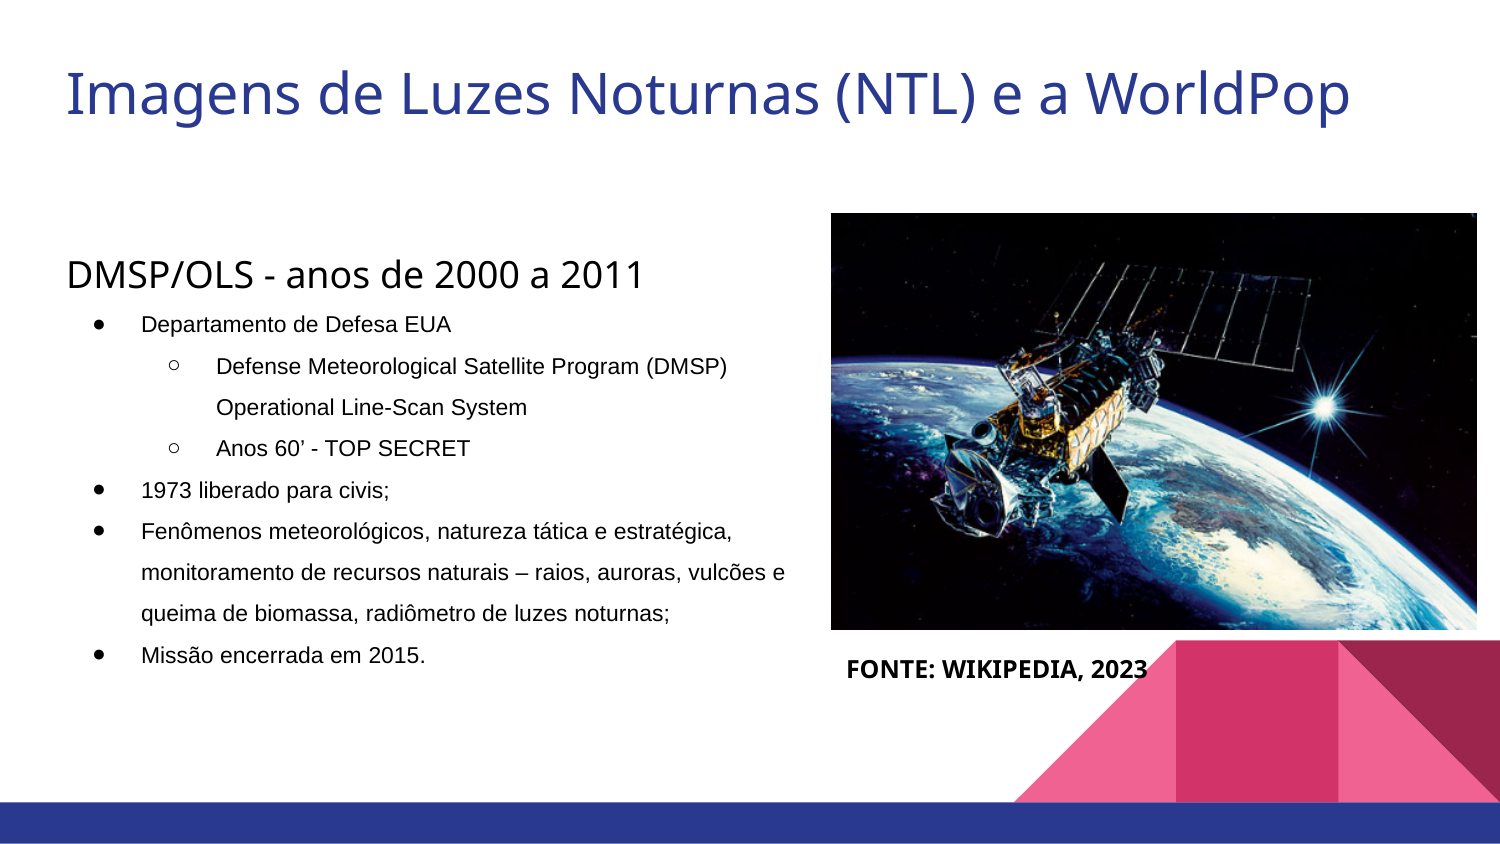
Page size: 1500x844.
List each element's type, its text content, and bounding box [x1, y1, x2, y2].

picture [830, 213, 1477, 631]
list DMSP/OLS - anos de 2000 a 2011 Departamento de Defesa EUA Defense Meteorological Satellite Program (DMSP) Operational Line-Scan System Anos 60’ - TOP SECRET 1973 liberado para civis; Fenômenos meteorológicos, natureza tática e estratégica, monitoramento de recursos naturais – raios, auroras, vulcões e queima de biomassa, radiômetro de luzes noturnas; Missão encerrada em 2015. [51, 213, 805, 771]
title Imagens de Luzes Noturnas (NTL) e a WorldPop [51, 42, 1449, 143]
text_box FONTE: WIKIPEDIA, 2023 [831, 638, 1252, 699]
